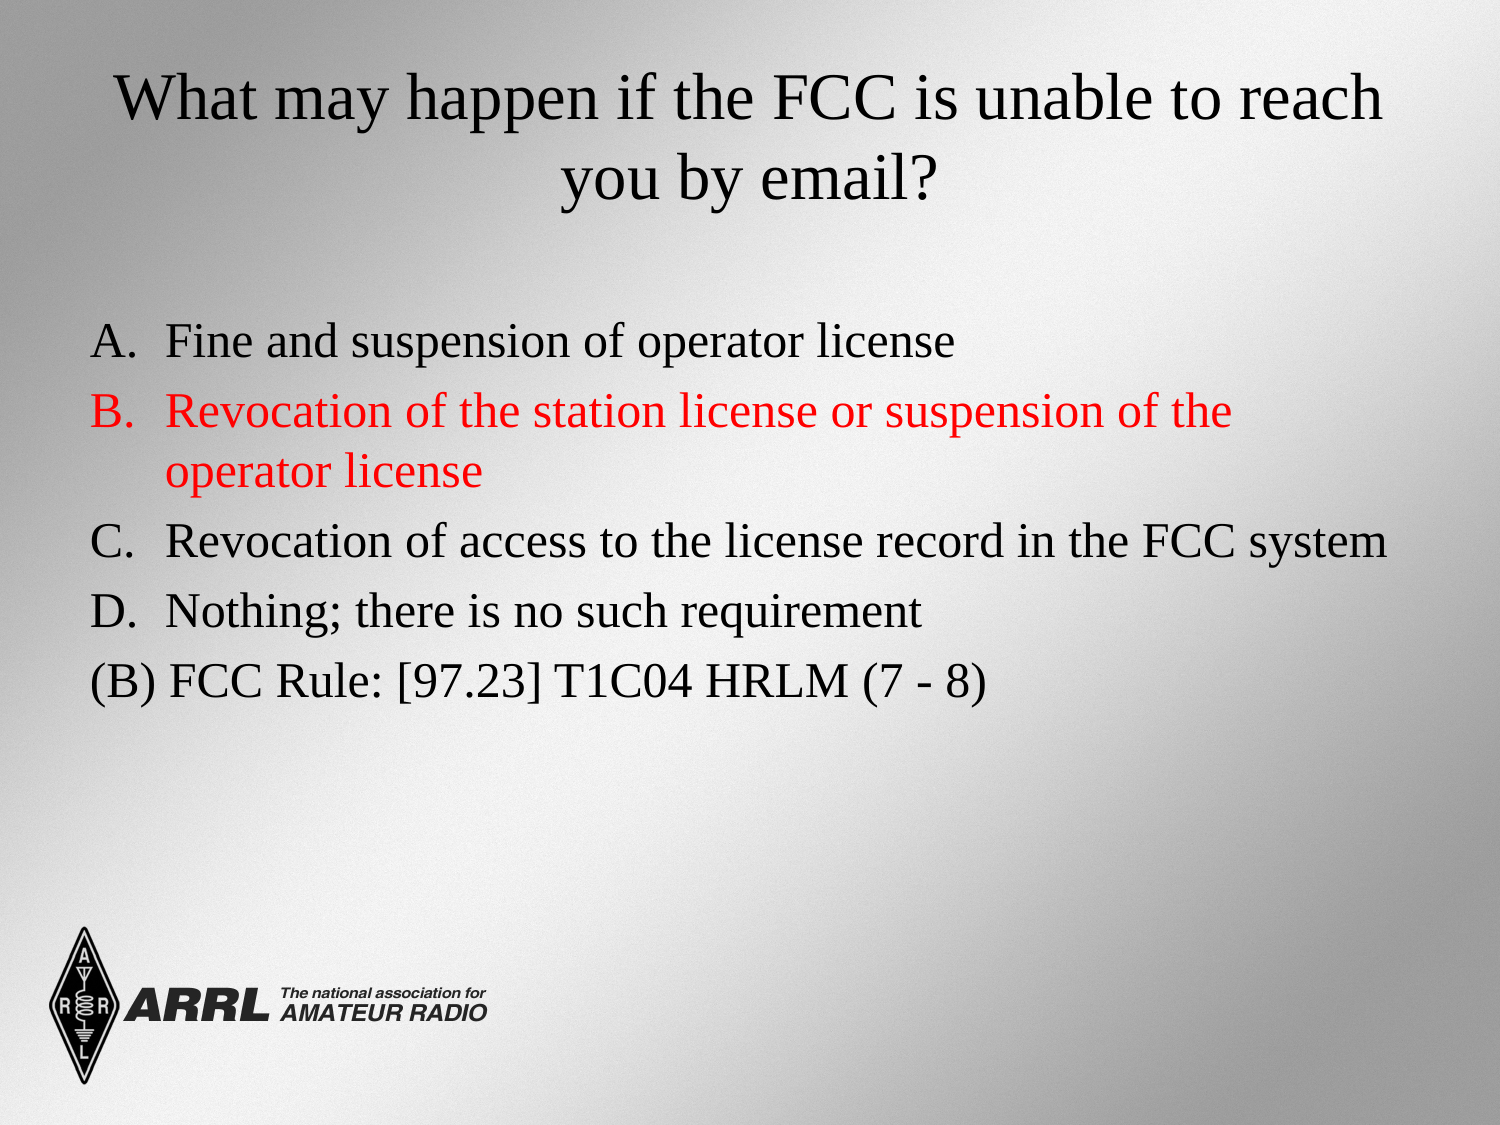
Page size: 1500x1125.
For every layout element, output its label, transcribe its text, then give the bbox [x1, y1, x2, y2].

title What may happen if the FCC is unable to reach you by email? [75, 45, 1425, 233]
list Fine and suspension of operator license Revocation of the station license or suspension of the operator license Revocation of access to the license record in the FCC system Nothing; there is no such requirement (B) FCC Rule: [97.23] T1C04 HRLM (7 - 8) [75, 299, 1425, 1005]
picture [0, 0, 1500, 1125]
